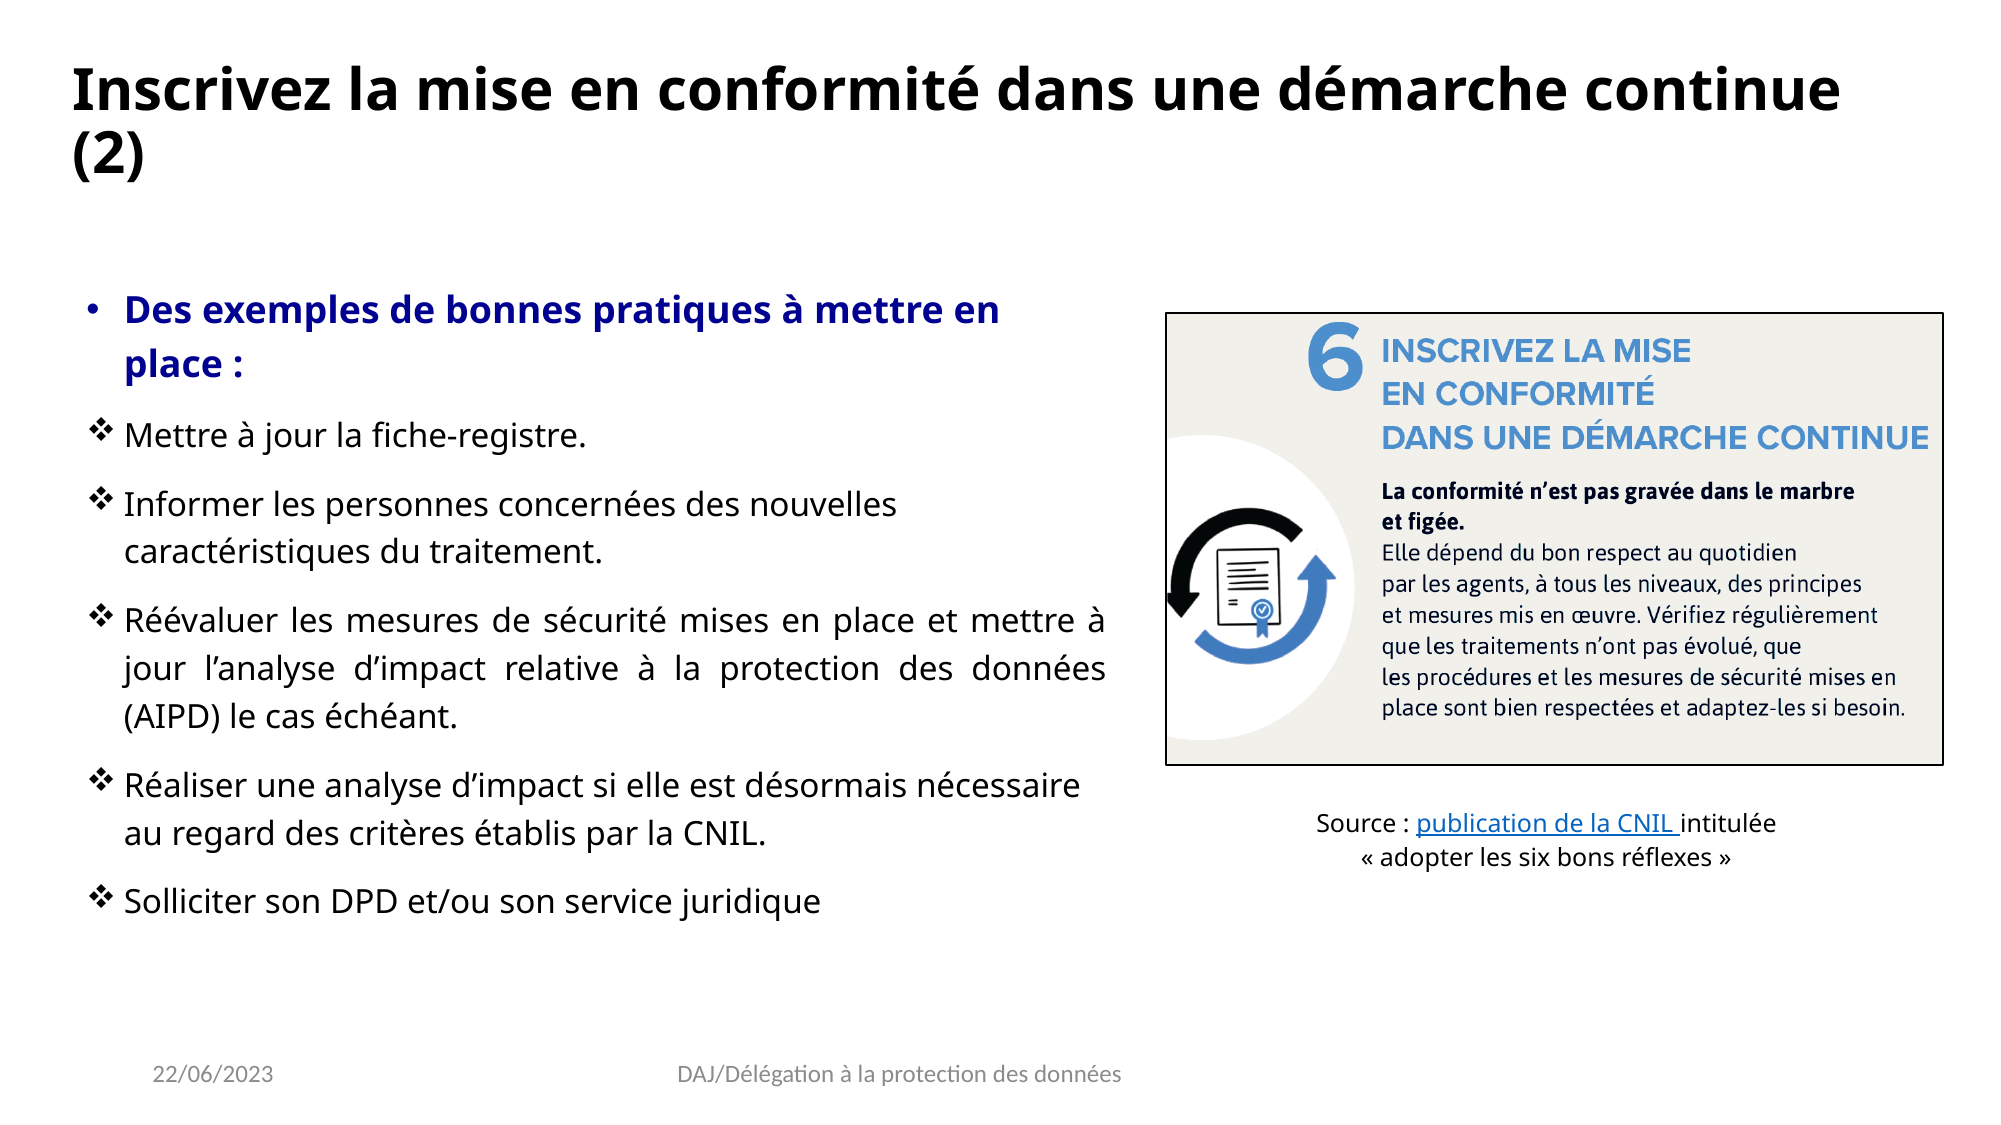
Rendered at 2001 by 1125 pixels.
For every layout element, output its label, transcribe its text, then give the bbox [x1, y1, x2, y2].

title Inscrivez la mise en conformité dans une démarche continue (2) [57, 44, 1913, 203]
text_box Source : publication de la CNIL intitulée « adopter les six bons réflexes » [1247, 800, 1846, 879]
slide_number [137, 1042, 588, 1103]
picture [1167, 314, 1942, 765]
list Des exemples de bonnes pratiques à mettre en place : Mettre à jour la fiche-registre. Informer les personnes concernées des nouvelles caractéristiques du traitement. Réévaluer les mesures de sécurité mises en place et mettre à jour l’analyse d’impact relative à la protection des données (AIPD) le cas échéant. Réaliser une analyse d’impact si elle est désormais nécessaire au regard des critères établis par la CNIL. Solliciter son DPD et/ou son service juridique [71, 269, 1123, 539]
footer DAJ/Délégation à la protection des données [662, 1042, 1338, 1103]
